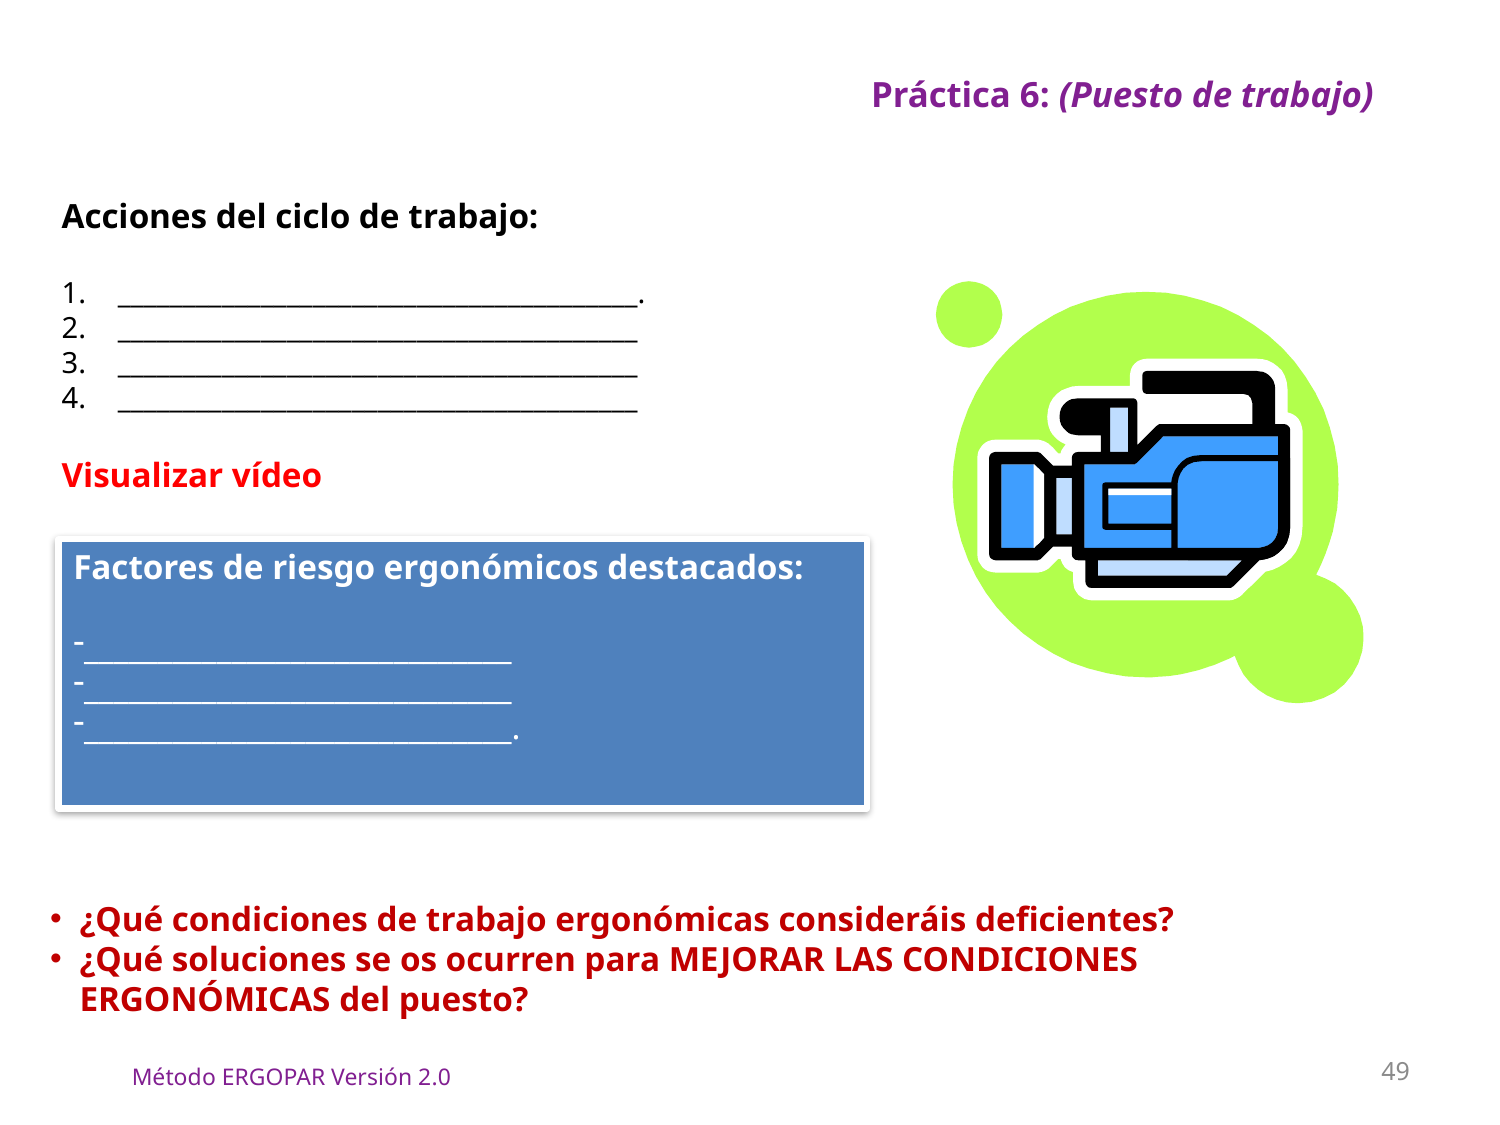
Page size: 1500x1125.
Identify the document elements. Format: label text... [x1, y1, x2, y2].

text_box ¿Qué condiciones de trabajo ergonómicas consideráis deficientes? ¿Qué soluciones se os ocurren para MEJORAR LAS CONDICIONES ERGONÓMICAS del puesto? [35, 890, 1395, 1026]
title Práctica 6: (Puesto de trabajo) [58, 23, 1389, 164]
text_box Método ERGOPAR Versión 2.0 [117, 1054, 938, 1097]
text_box Factores de riesgo ergonómicos destacados: _____________________________ _____________________________ _____________________________. [55, 536, 870, 812]
slide_number 49 [1074, 1042, 1425, 1103]
text_box Acciones del ciclo de trabajo: ________________________________________. ________________________________________ ________________________________________ ________________________________________ Visualizar vídeo [46, 187, 914, 502]
picture [935, 280, 1364, 704]
